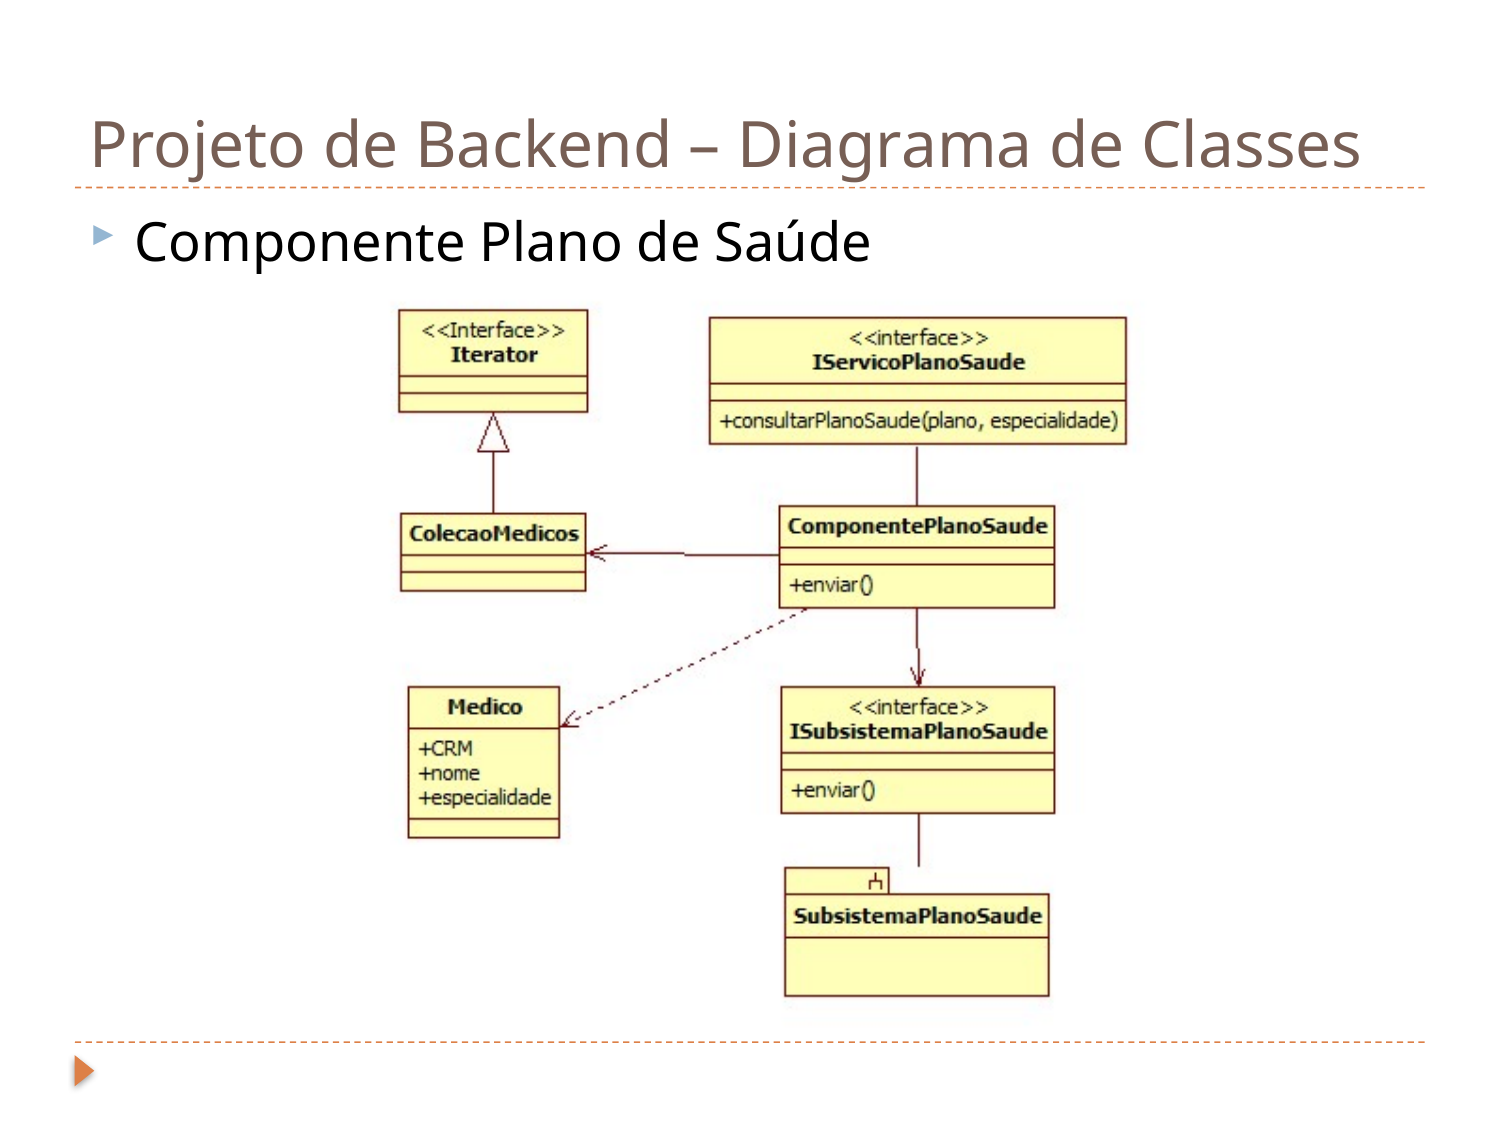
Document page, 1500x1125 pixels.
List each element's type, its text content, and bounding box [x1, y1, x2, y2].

title Projeto de Backend – Diagrama de Classes [75, 24, 1425, 188]
list Componente Plano de Saúde [75, 200, 1425, 1010]
picture [360, 272, 1166, 1036]
